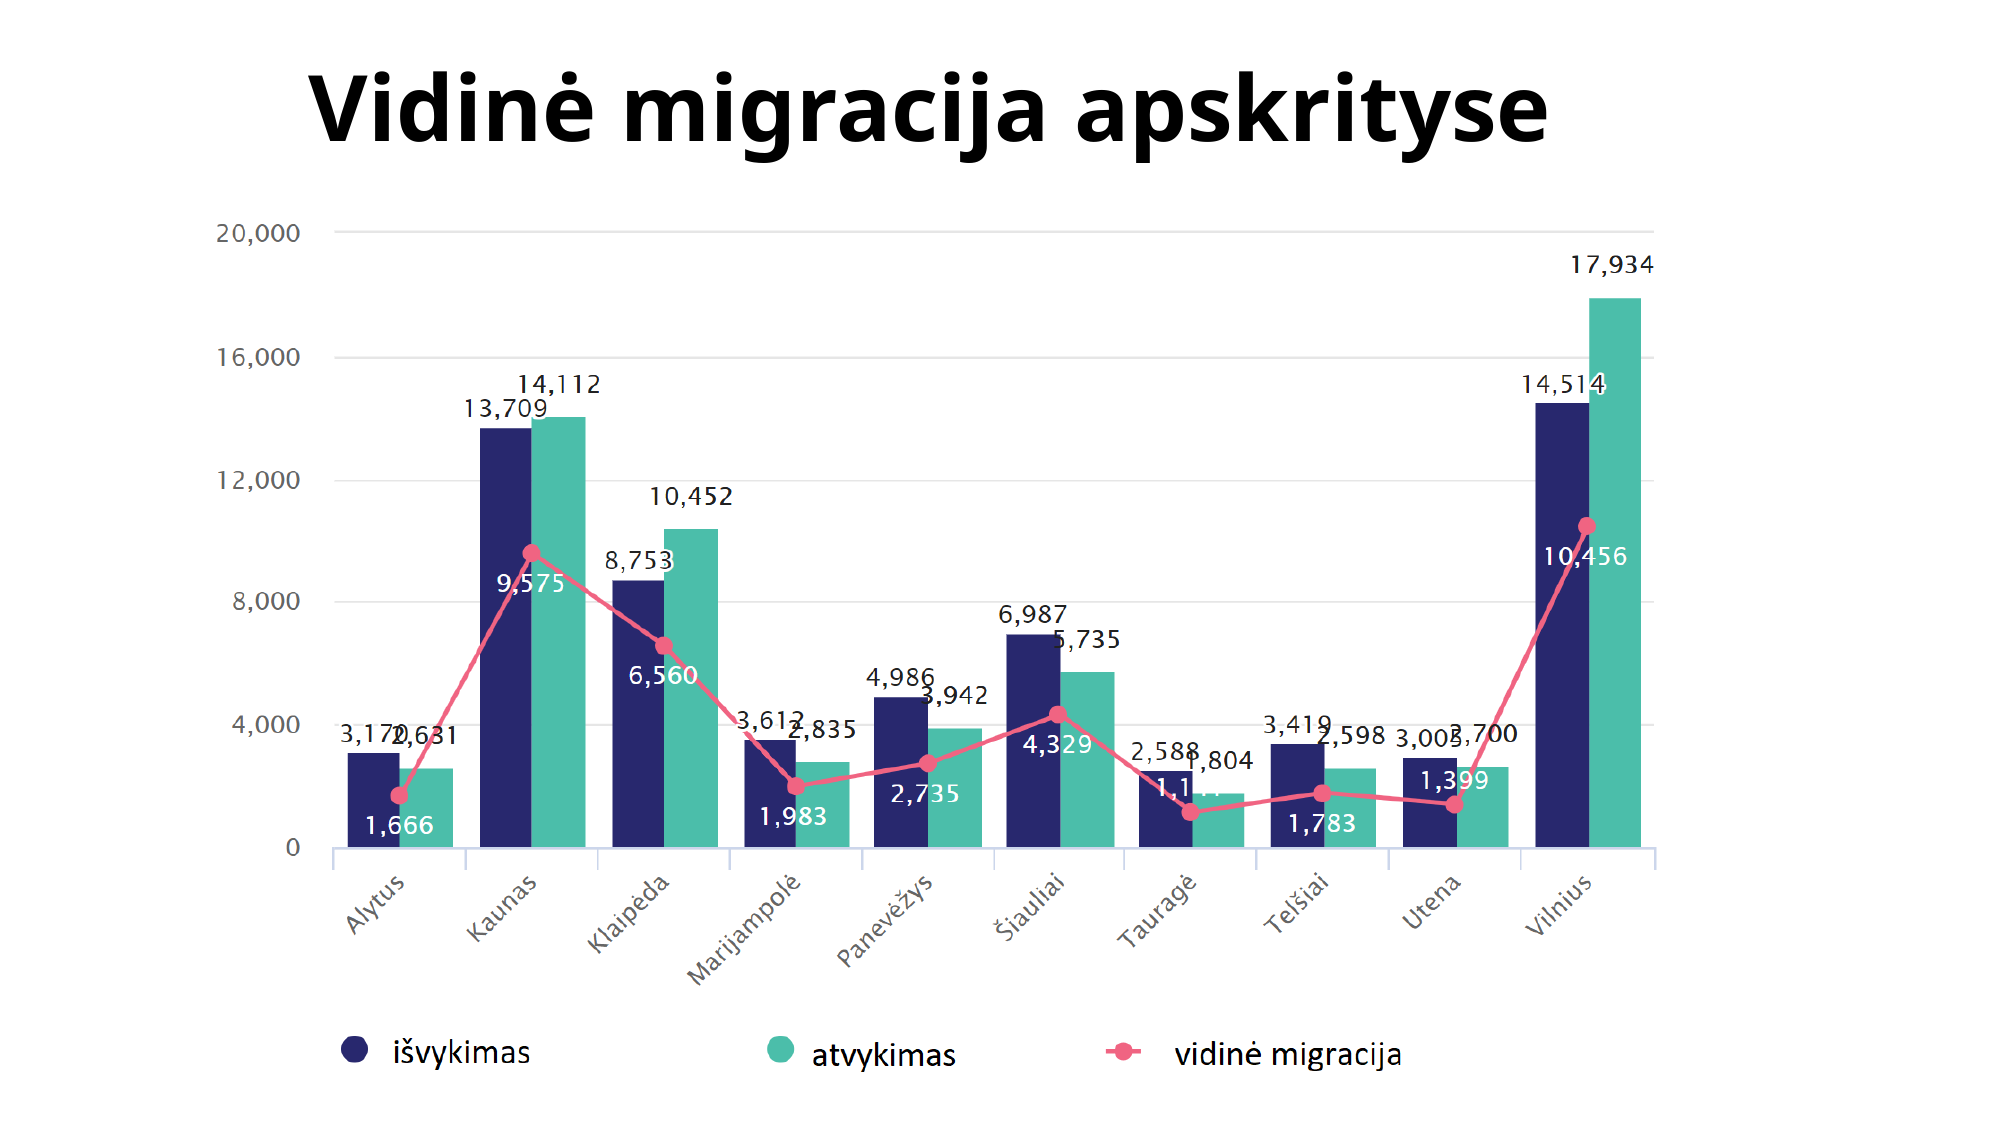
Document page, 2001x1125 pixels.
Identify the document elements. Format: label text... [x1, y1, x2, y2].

title Vidinė migracija apskrityse [67, 48, 1793, 176]
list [192, 204, 1693, 1097]
